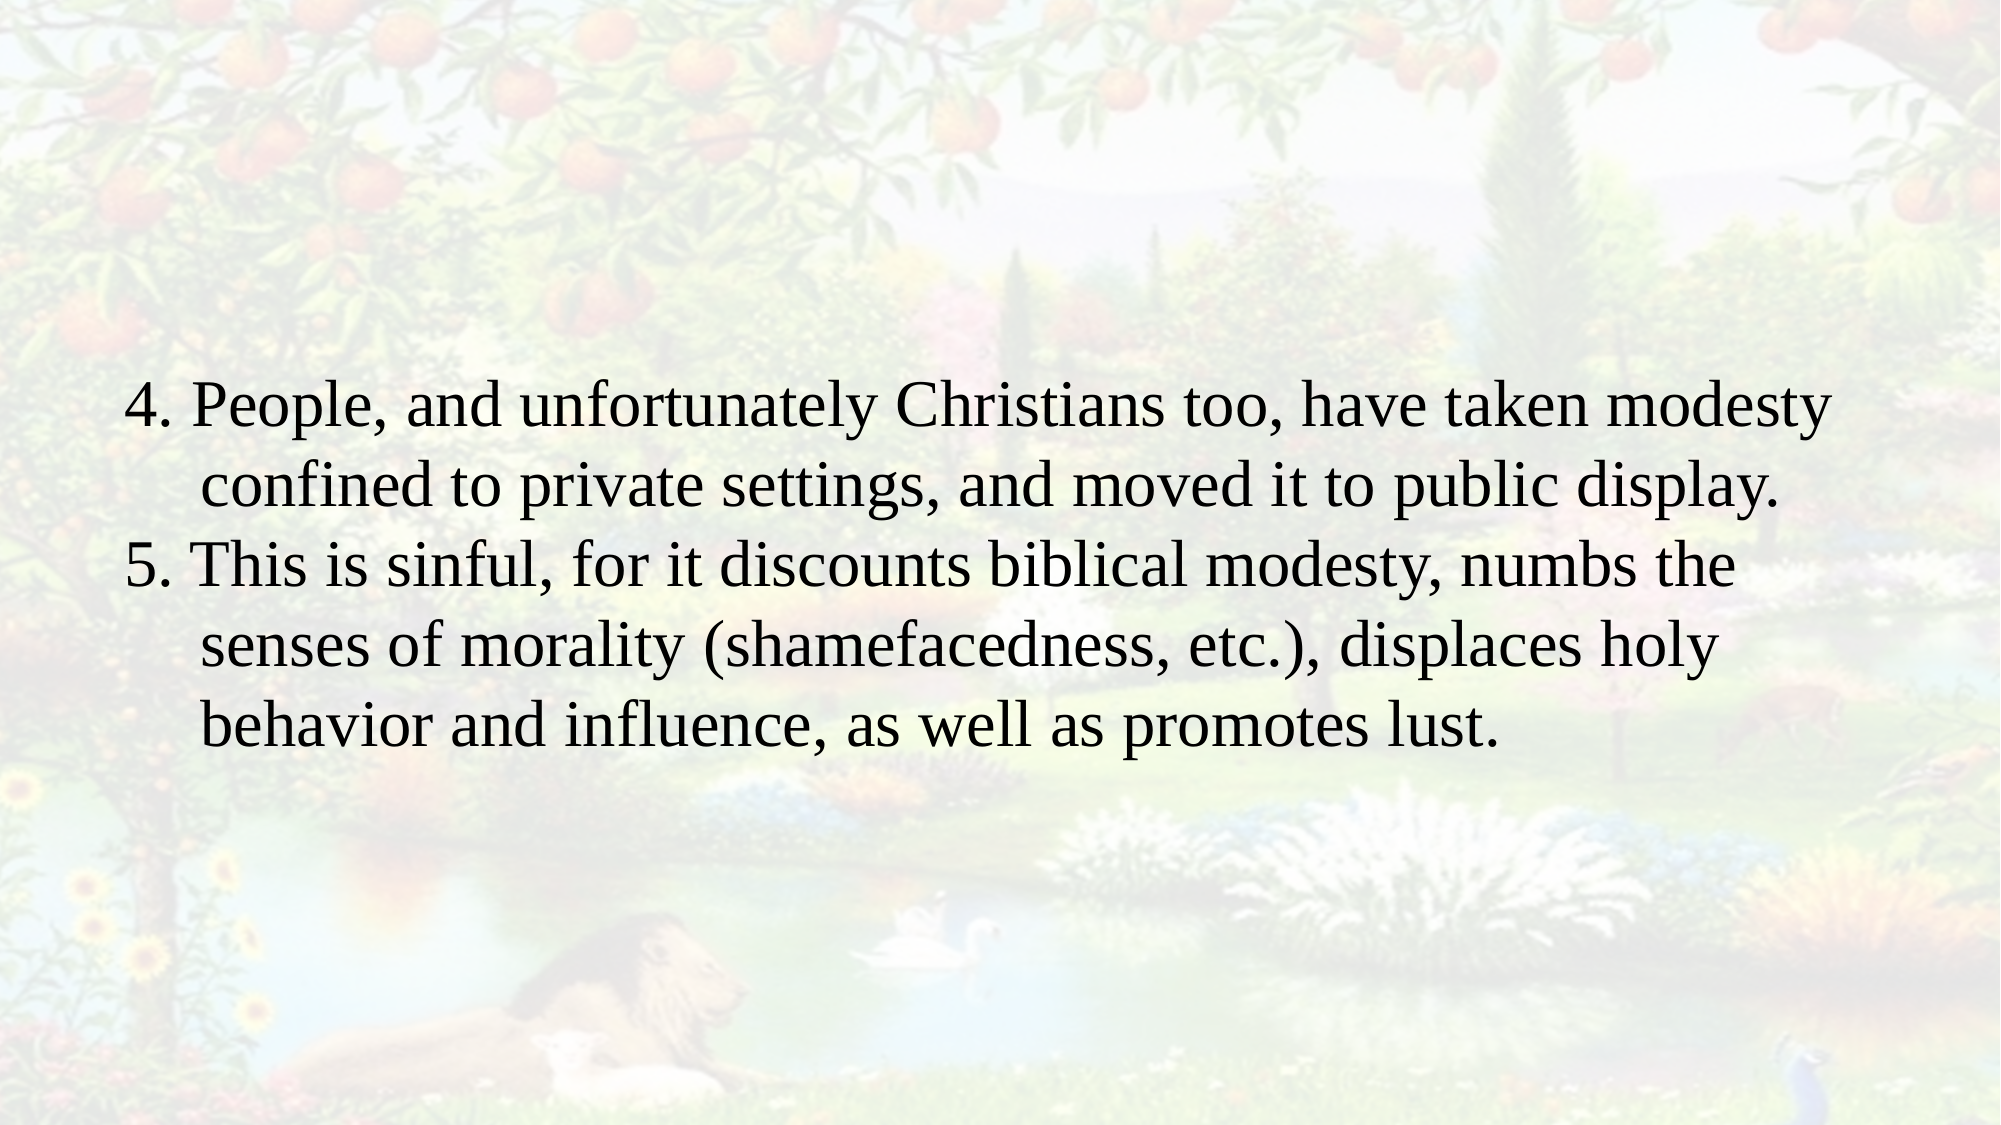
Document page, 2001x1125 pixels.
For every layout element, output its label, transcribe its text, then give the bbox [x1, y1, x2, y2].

text_box 4. People, and unfortunately Christians too, have taken modesty confined to private settings, and moved it to public display. 5. This is sinful, for it discounts biblical modesty, numbs the senses of morality (shamefacedness, etc.), displaces holy behavior and influence, as well as promotes lust. [101, 352, 1899, 768]
